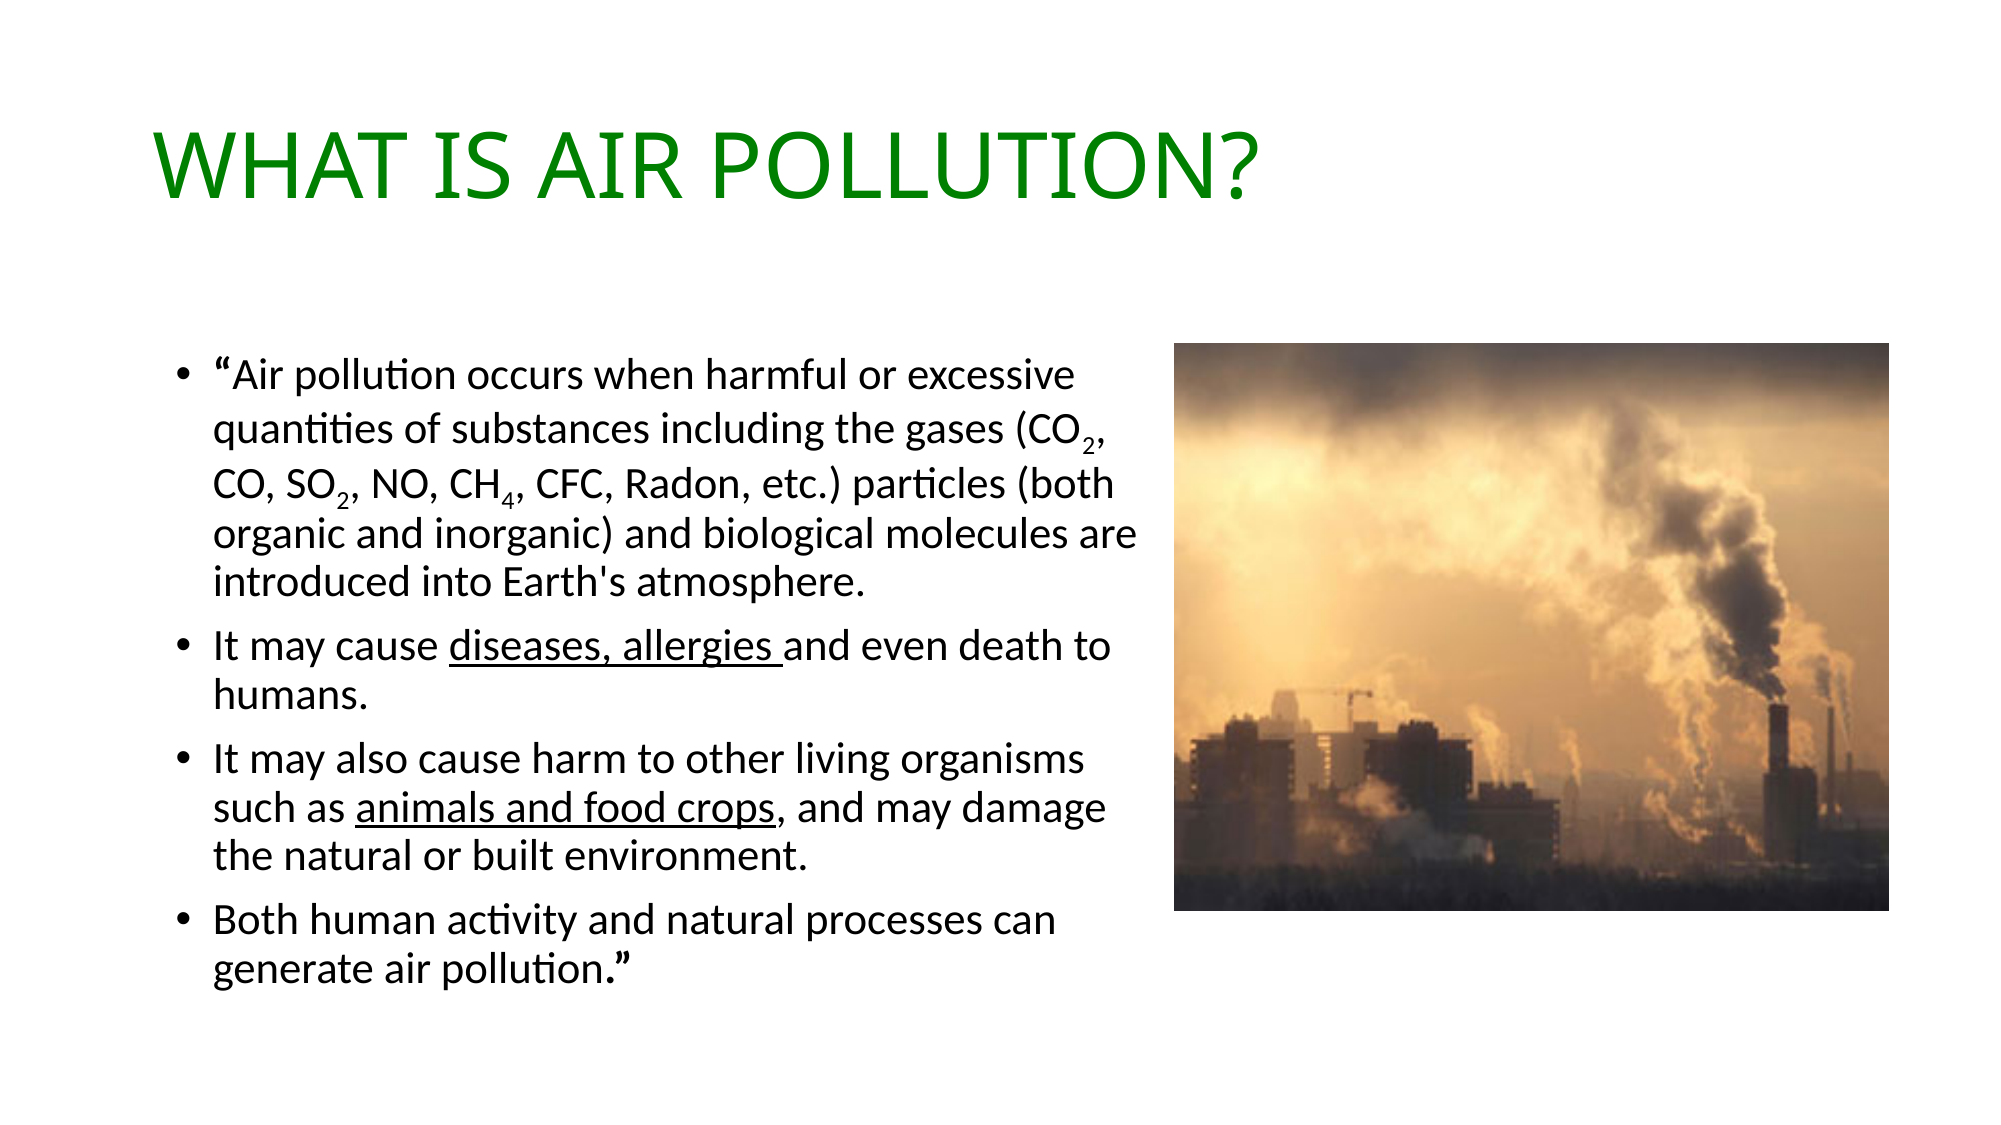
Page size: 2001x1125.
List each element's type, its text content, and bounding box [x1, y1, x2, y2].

title WHAT IS AIR POLLUTION? [137, 59, 1863, 278]
picture [1174, 343, 1889, 911]
list “Air pollution occurs when harmful or excessive quantities of substances including the gases (CO2, CO, SO2, NO, CH4, CFC, Radon, etc.) particles (both organic and inorganic) and biological molecules are introduced into Earth's atmosphere. It may cause diseases, allergies and even death to humans. It may also cause harm to other living organisms such as animals and food crops, and may damage the natural or built environment. Both human activity and natural processes can generate air pollution.” [160, 343, 1160, 1008]
